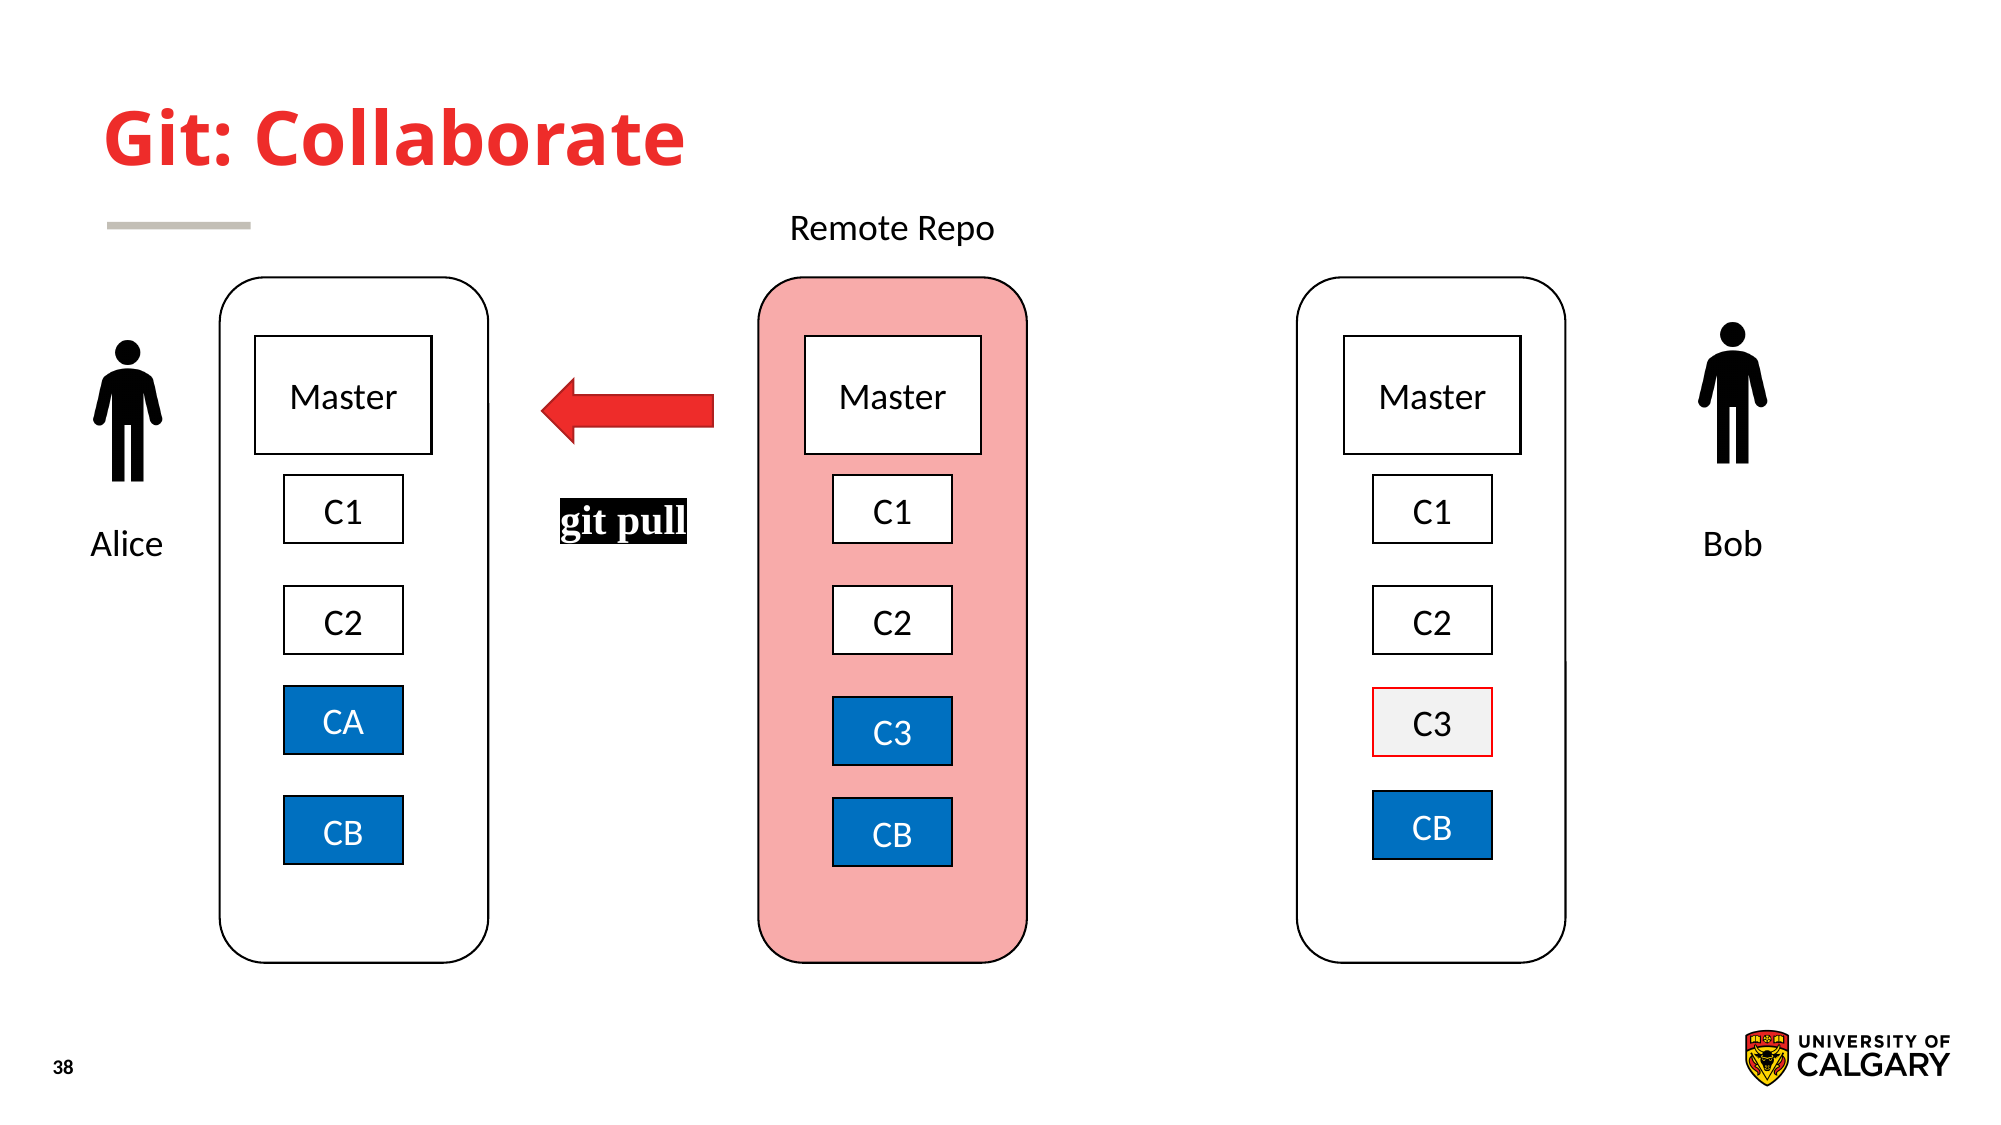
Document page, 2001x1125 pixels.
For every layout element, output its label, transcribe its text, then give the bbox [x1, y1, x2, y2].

picture [1722, 1012, 1973, 1099]
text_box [1643, 317, 1822, 573]
title Git: Collaborate [87, 60, 1774, 222]
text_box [219, 277, 1566, 963]
text_box Remote Repo [758, 195, 1027, 256]
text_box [1344, 335, 1521, 654]
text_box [255, 335, 432, 654]
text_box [804, 335, 981, 654]
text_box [34, 335, 220, 573]
